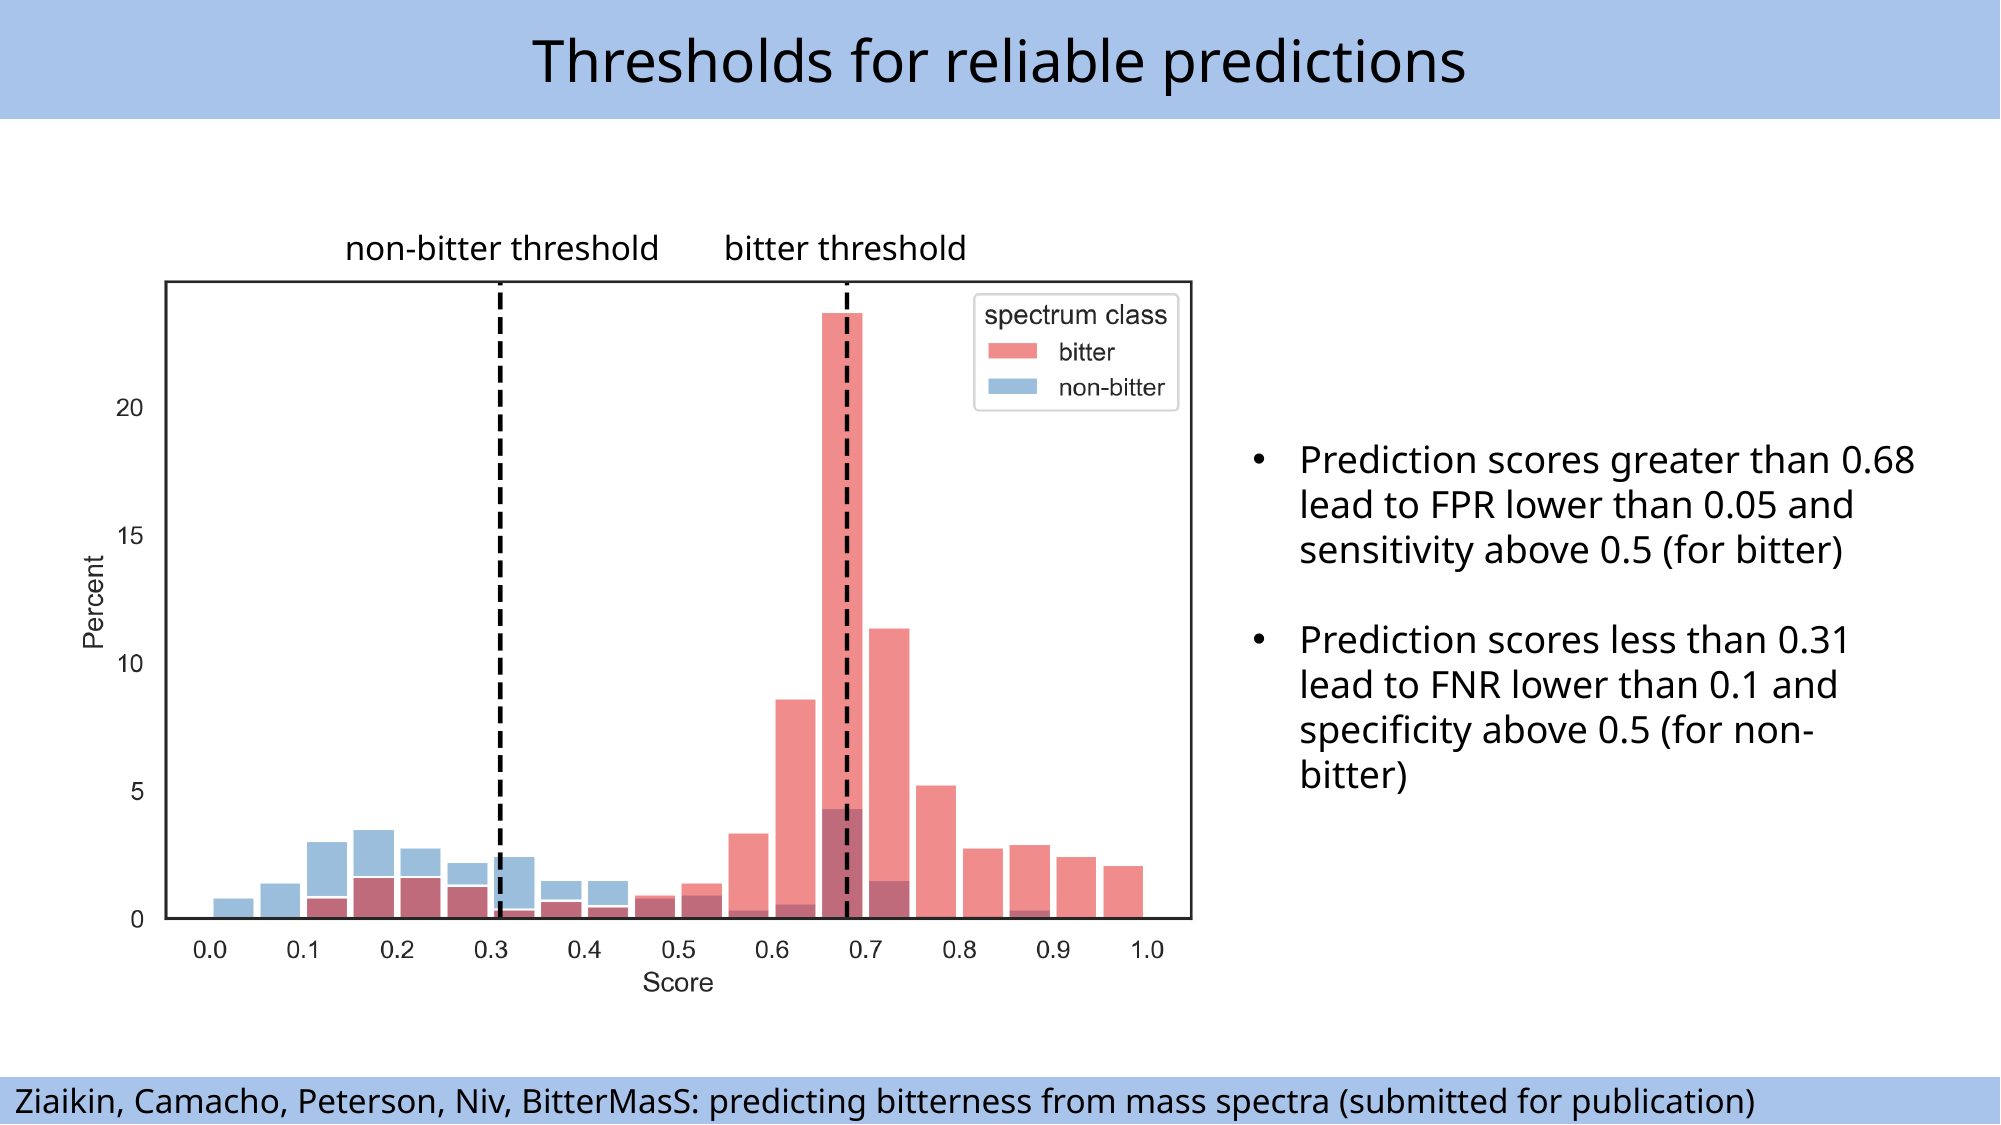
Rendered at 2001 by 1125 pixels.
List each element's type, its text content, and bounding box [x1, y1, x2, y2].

text_box Prediction scores greater than 0.68 lead to FPR lower than 0.05 and sensitivity above 0.5 (for bitter) Prediction scores less than 0.31 lead to FNR lower than 0.1 and specificity above 0.5 (for non-bitter) [1323, 428, 1937, 804]
text_box Ziaikin, Camacho, Peterson, Niv, BitterMasS: predicting bitterness from mass spectra (submitted for publication) [0, 1077, 2000, 1124]
text_box Thresholds for reliable predictions [0, 0, 2000, 119]
picture [0, 181, 1323, 1009]
